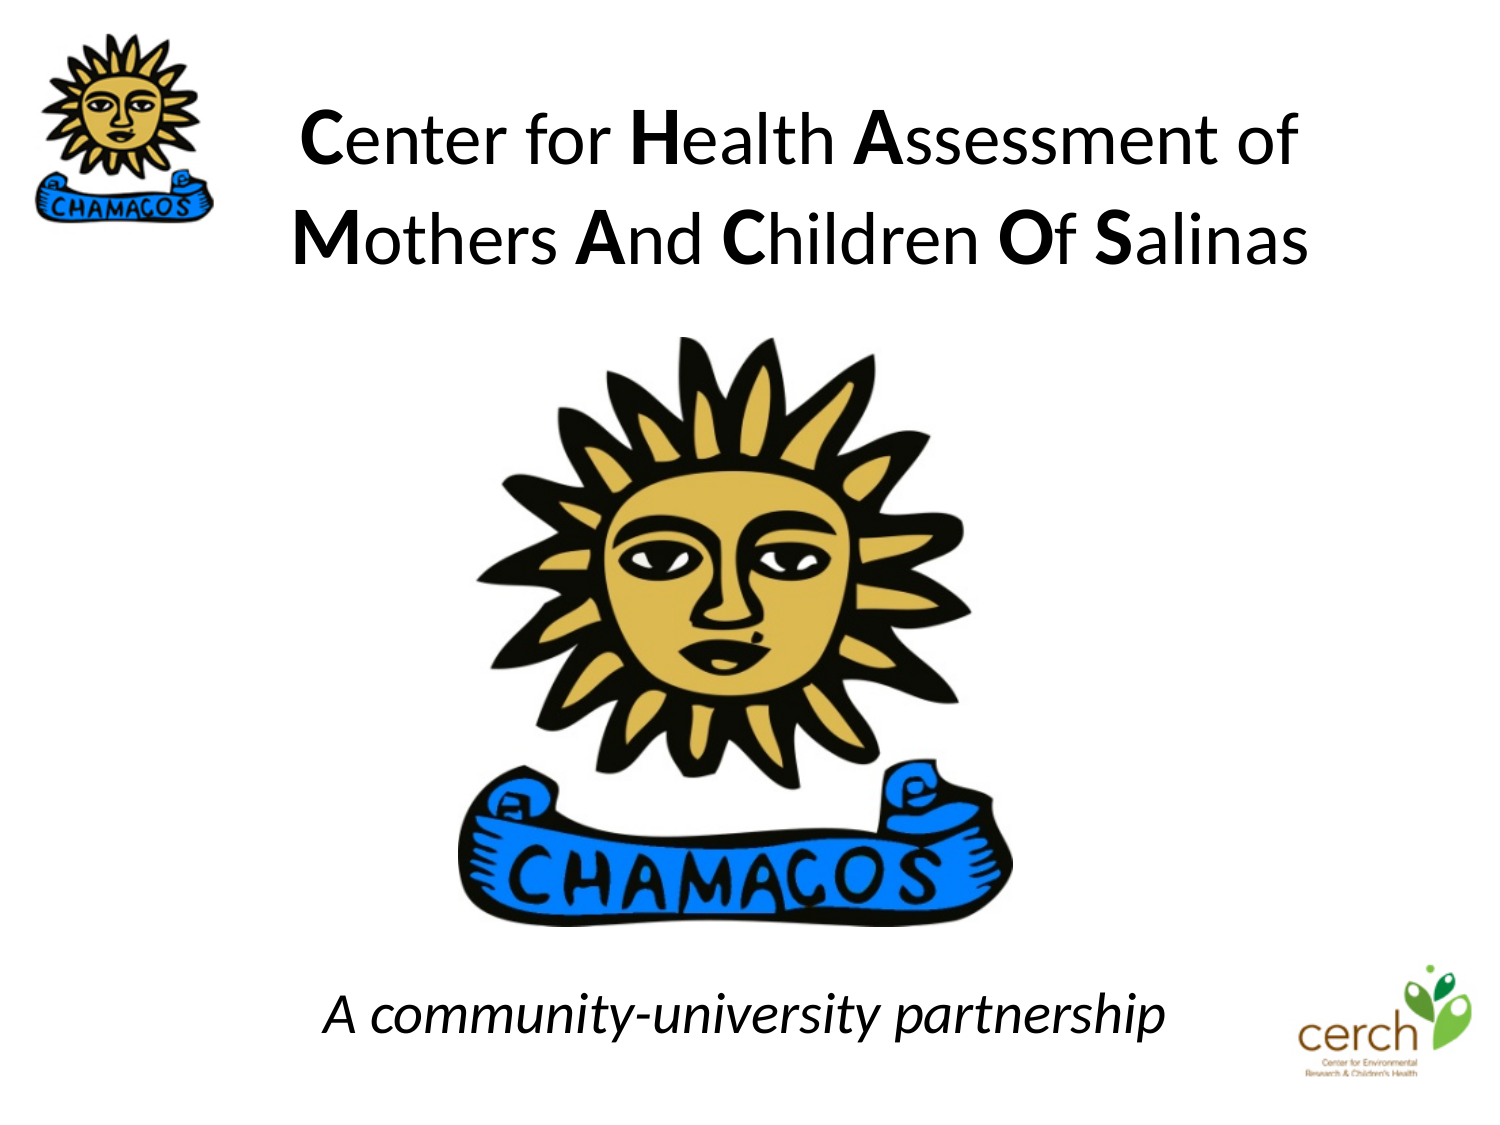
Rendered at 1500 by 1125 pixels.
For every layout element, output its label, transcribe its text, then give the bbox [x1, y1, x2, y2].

text_box A community-university partnership [308, 967, 1213, 1053]
picture [0, 0, 1500, 1125]
title Center for Health Assessment of Mothers And Children Of Salinas [187, 87, 1413, 275]
